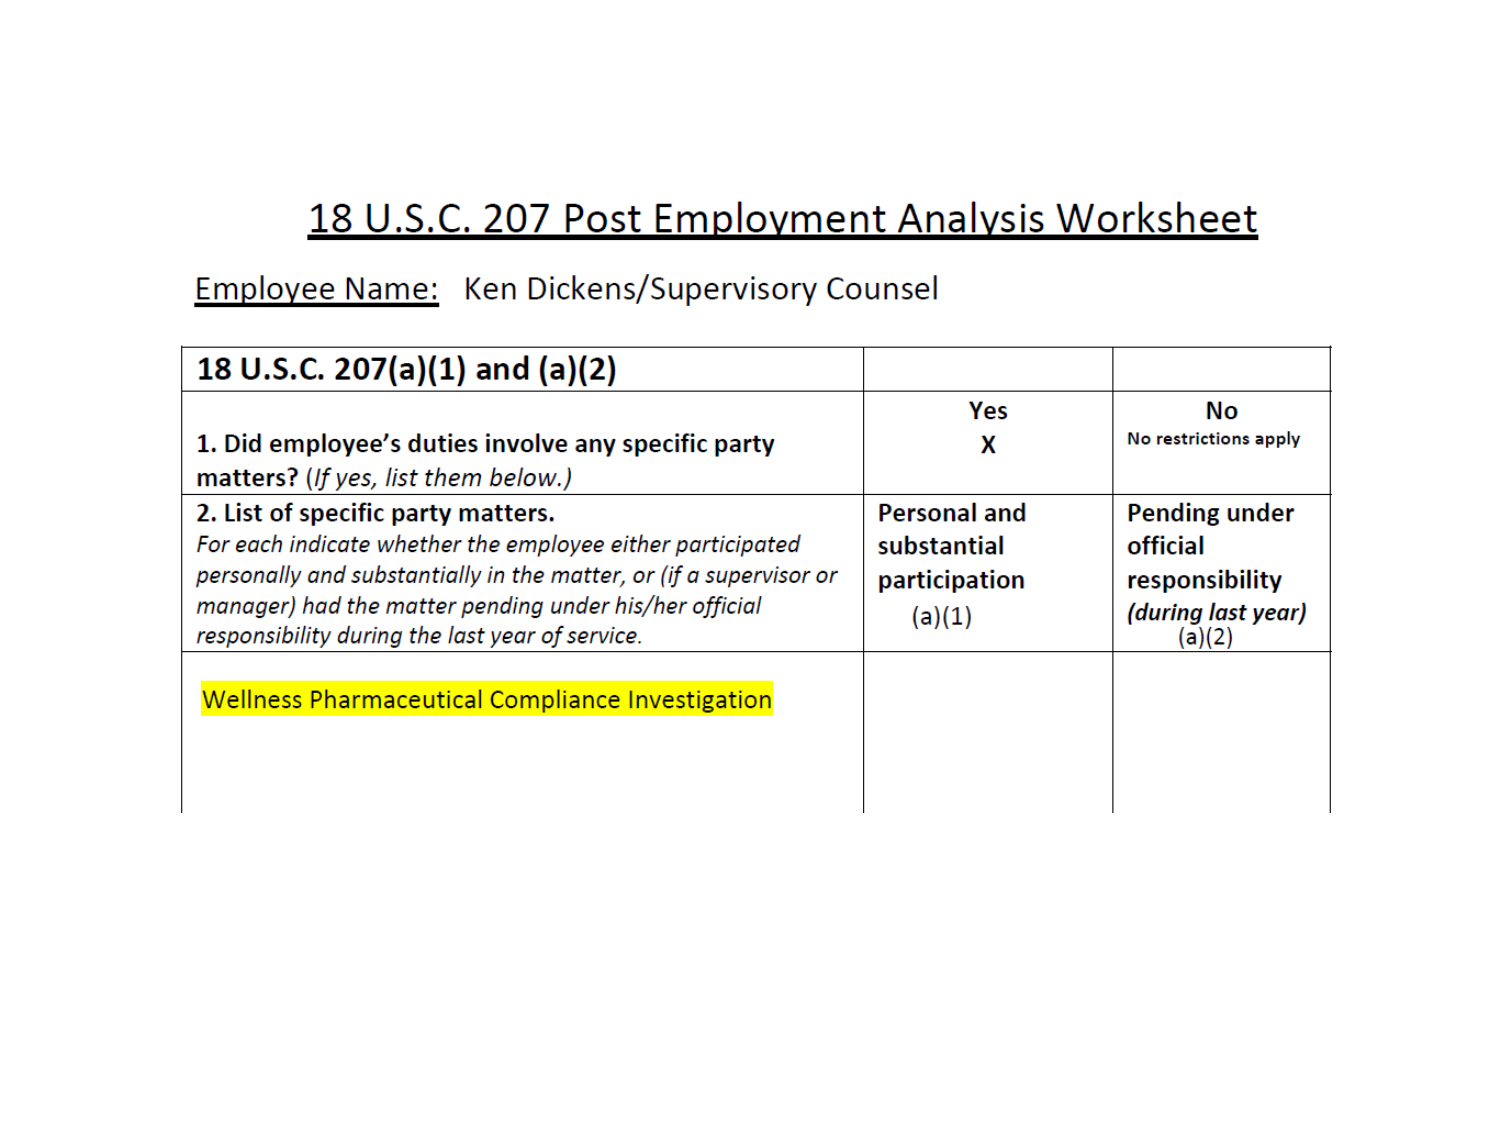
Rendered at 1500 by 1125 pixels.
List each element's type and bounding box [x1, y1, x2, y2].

picture [37, 174, 1451, 813]
